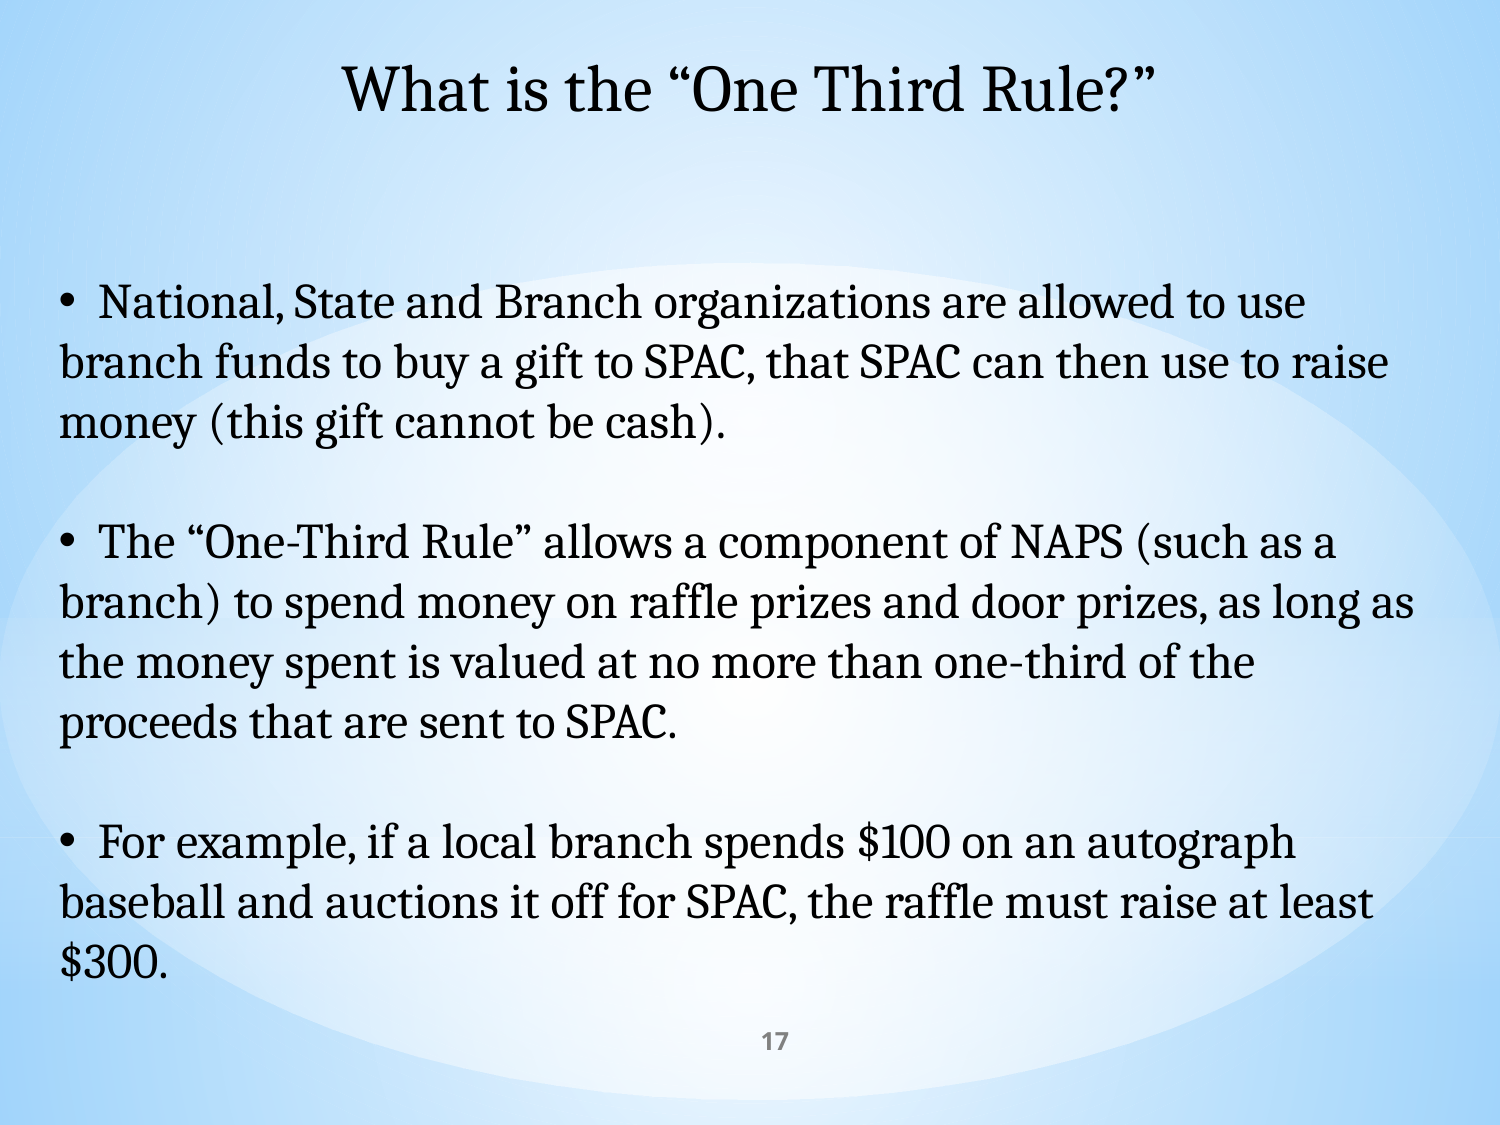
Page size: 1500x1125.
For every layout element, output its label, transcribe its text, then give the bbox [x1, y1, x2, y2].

text_box National, State and Branch organizations are allowed to use branch funds to buy a gift to SPAC, that SPAC can then use to raise money (this gift cannot be cash). The “One-Third Rule” allows a component of NAPS (such as a branch) to spend money on raffle prizes and door prizes, as long as the money spent is valued at no more than one-third of the proceeds that are sent to SPAC. For example, if a local branch spends $100 on an autograph baseball and auctions it off for SPAC, the raffle must raise at least $300. [43, 261, 1457, 1125]
slide_number 17 [624, 1012, 925, 1073]
text_box What is the “One Third Rule?” [50, 37, 1450, 133]
